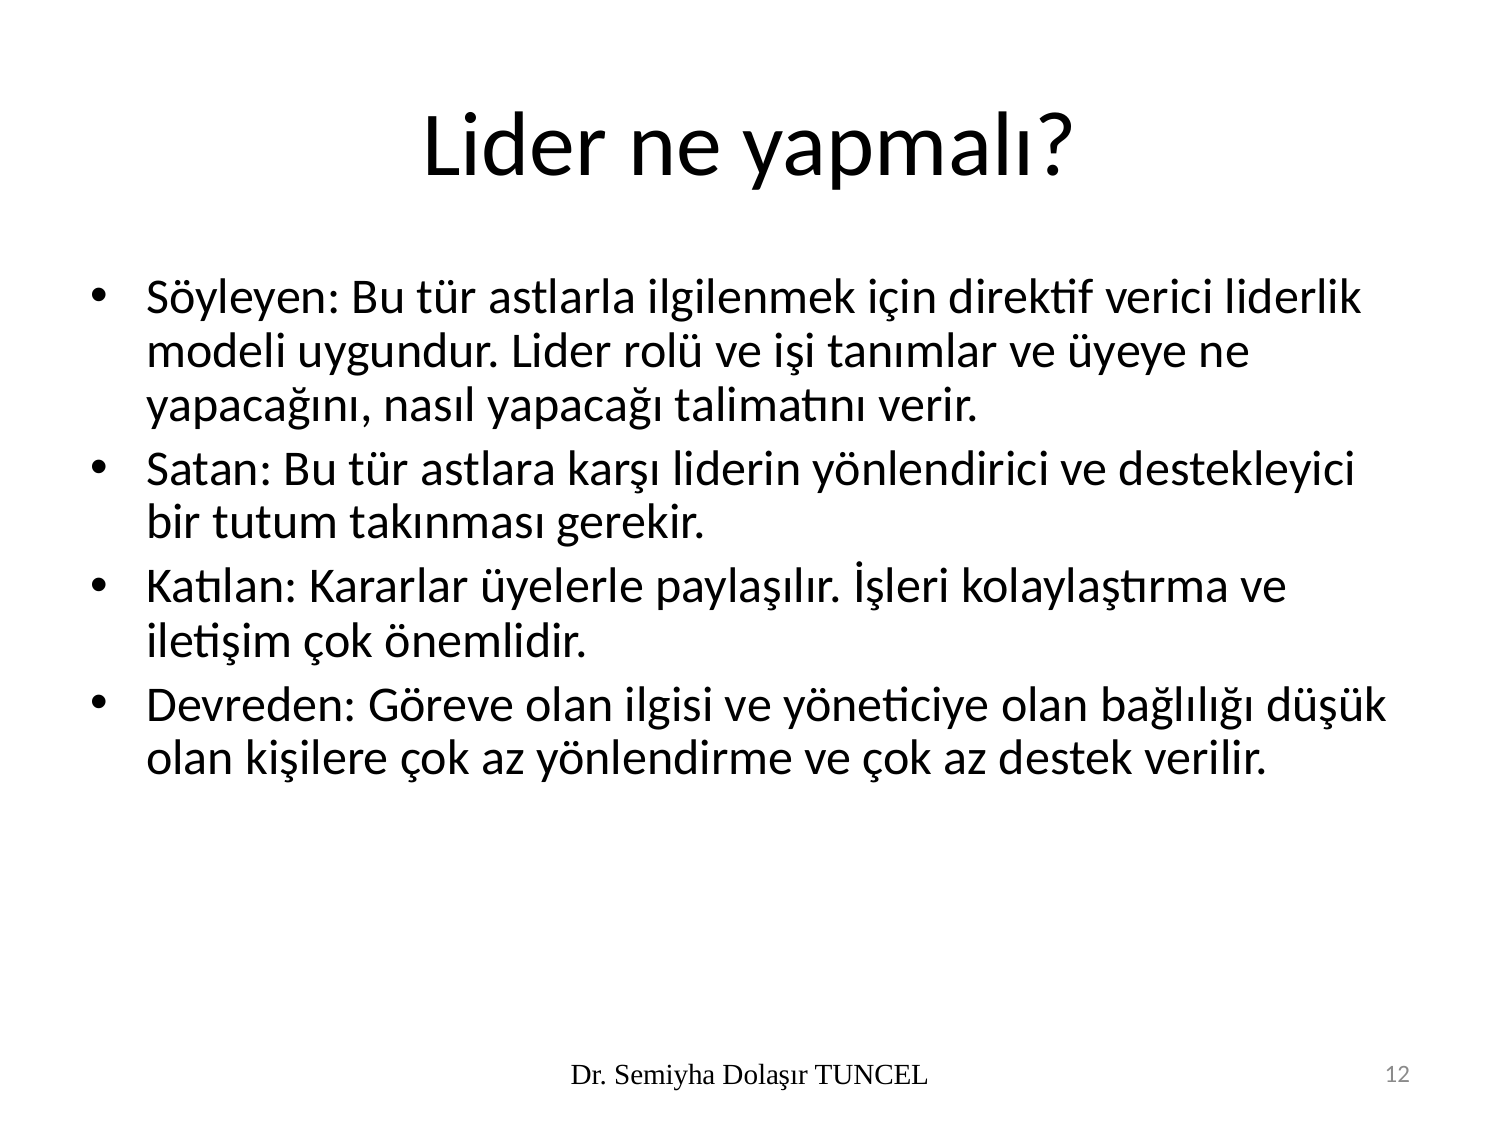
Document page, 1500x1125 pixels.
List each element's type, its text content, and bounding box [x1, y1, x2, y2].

title Lider ne yapmalı? [75, 45, 1425, 233]
slide_number 12 [1074, 1042, 1425, 1103]
list Söyleyen: Bu tür astlarla ilgilenmek için direktif verici liderlik modeli uygundur. Lider rolü ve işi tanımlar ve üyeye ne yapacağını, nasıl yapacağı talimatını verir. Satan: Bu tür astlara karşı liderin yönlendirici ve destekleyici bir tutum takınması gerekir. Katılan: Kararlar üyelerle paylaşılır. İşleri kolaylaştırma ve iletişim çok önemlidir. Devreden: Göreve olan ilgisi ve yöneticiye olan bağlılığı düşük olan kişilere çok az yönlendirme ve çok az destek verilir. [75, 262, 1425, 1005]
footer Dr. Semiyha Dolaşır TUNCEL [512, 1042, 988, 1103]
